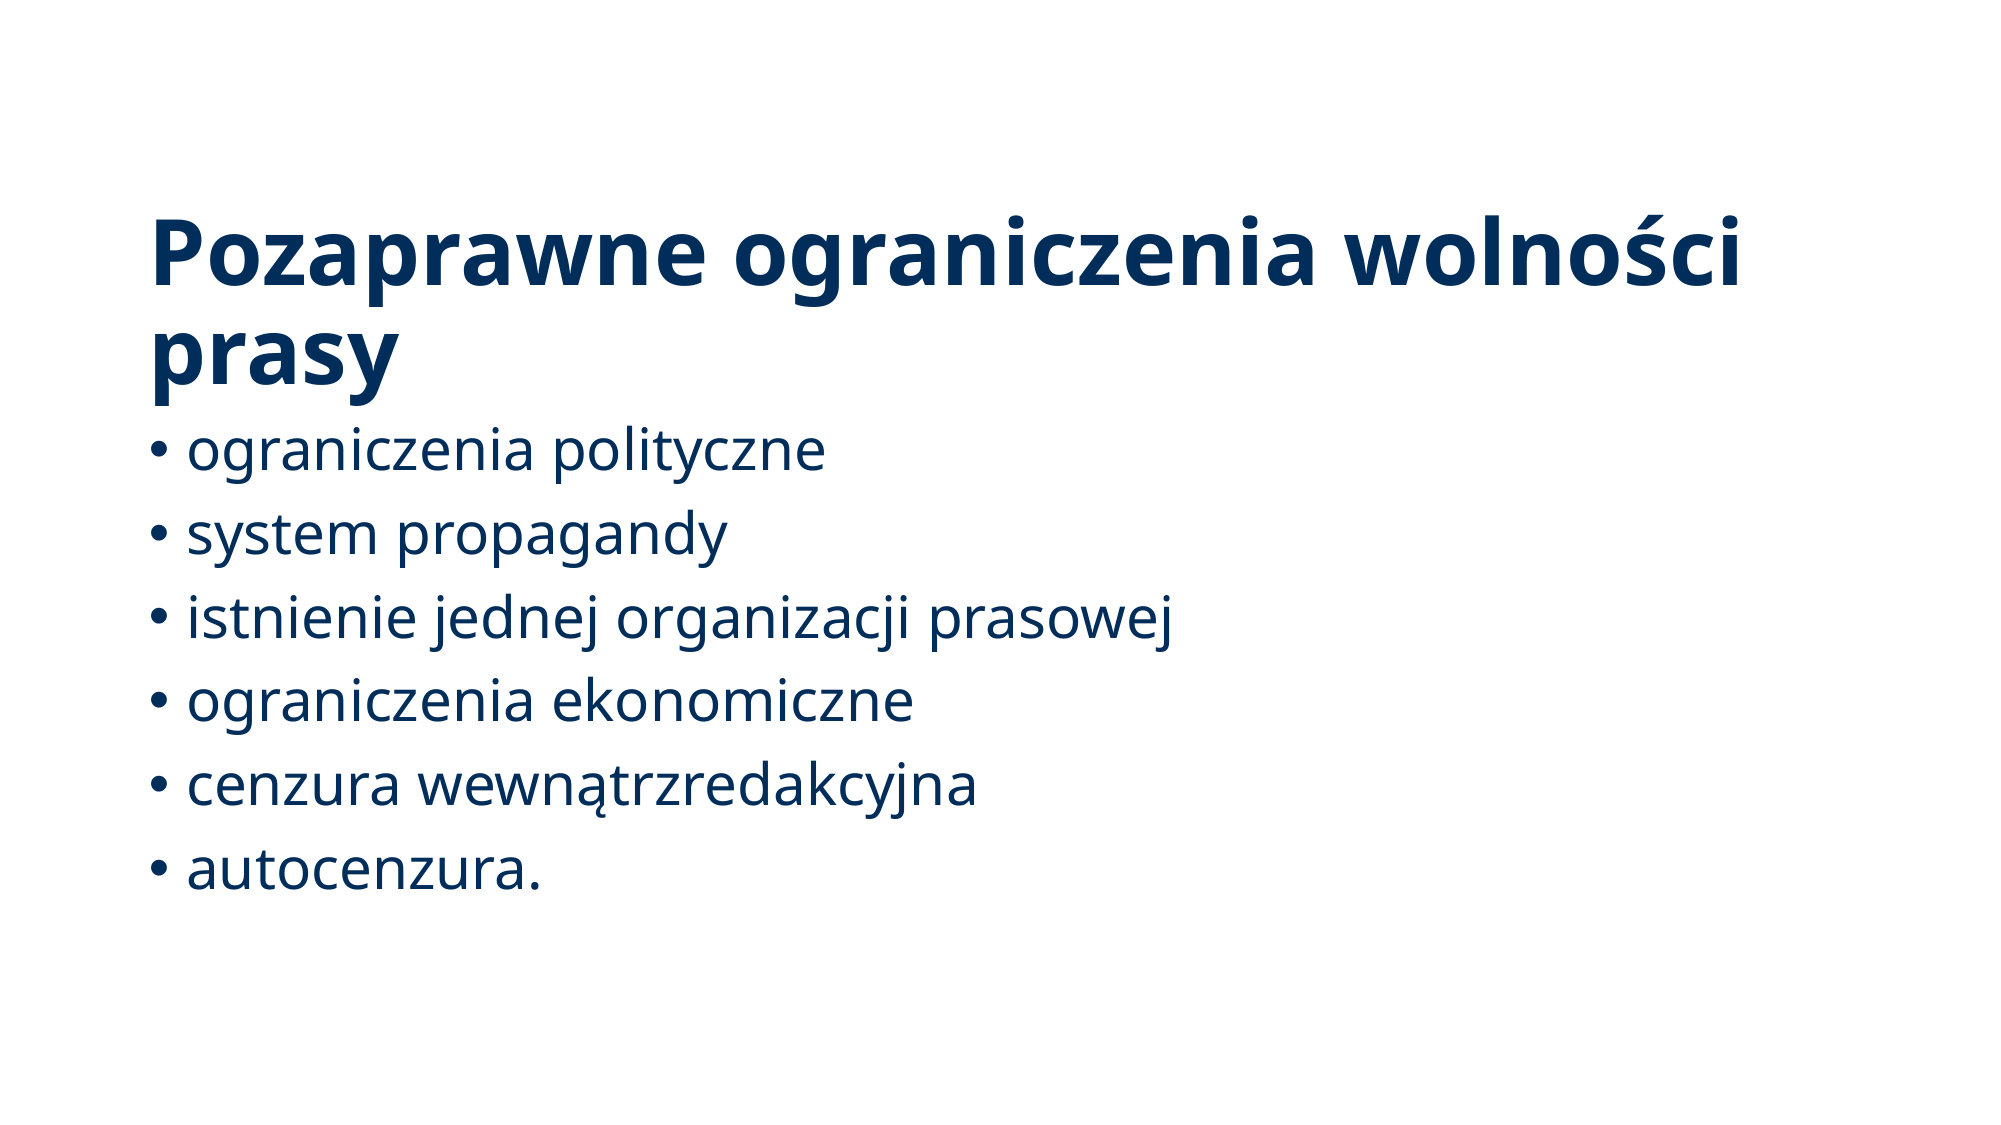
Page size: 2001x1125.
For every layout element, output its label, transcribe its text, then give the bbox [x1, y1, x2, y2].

title Pozaprawne ograniczenia wolności prasy [133, 244, 1867, 367]
list ograniczenia polityczne system propagandy istnienie jednej organizacji prasowej ograniczenia ekonomiczne cenzura wewnątrzredakcyjna autocenzura. [133, 412, 1867, 992]
